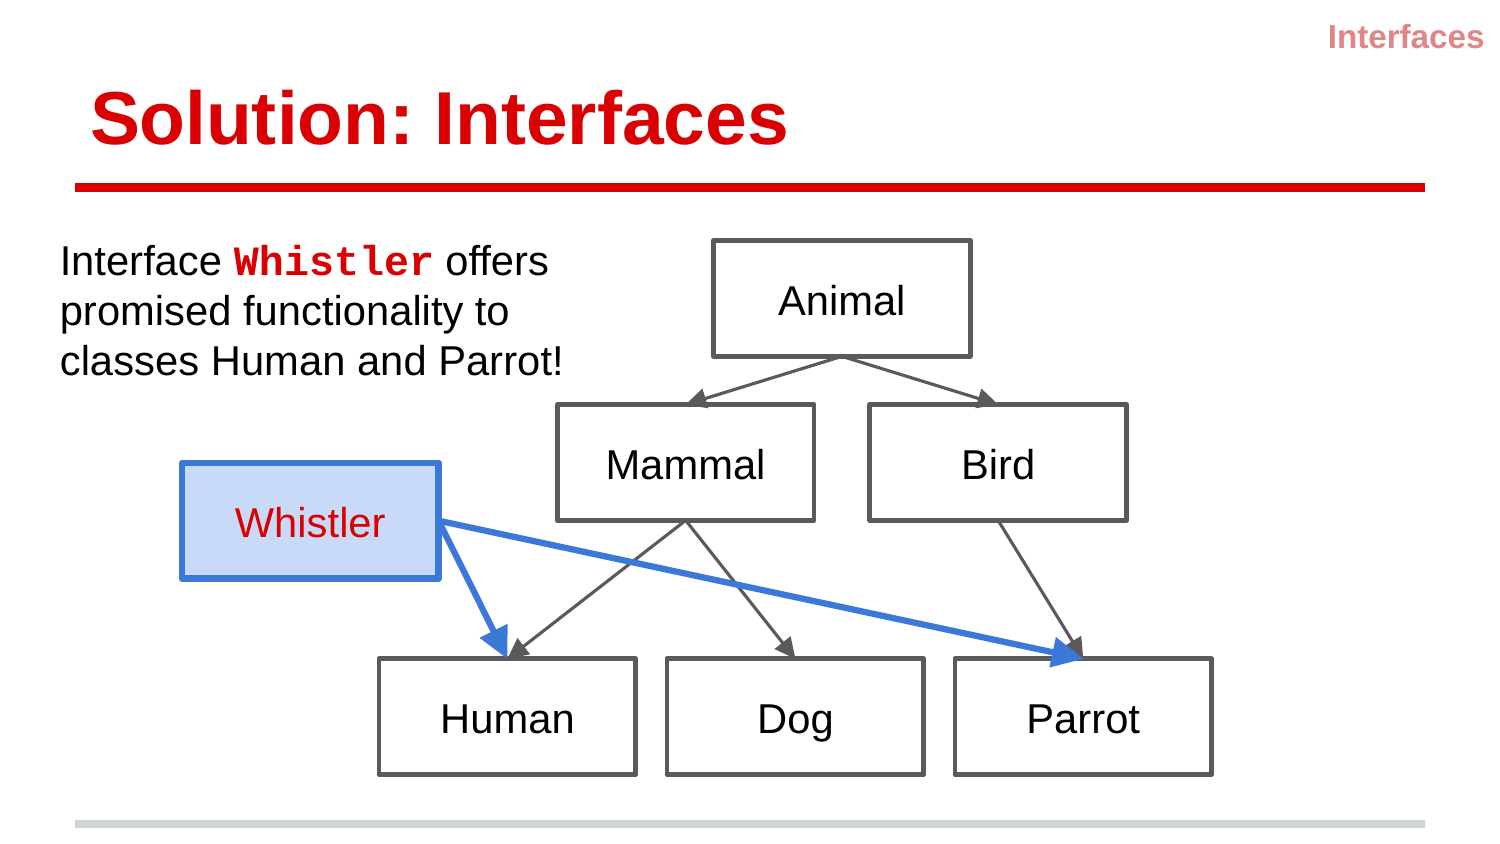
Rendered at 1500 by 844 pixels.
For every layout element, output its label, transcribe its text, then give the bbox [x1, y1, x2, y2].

text_box Bird [869, 404, 1127, 521]
text_box Whistler [181, 462, 439, 579]
text_box Parrot [954, 658, 1212, 775]
text_box Mammal [557, 404, 815, 519]
text_box Interface Whistler offers promised functionality to classes Human and Parrot! [44, 218, 636, 383]
title Solution: Interfaces [75, 33, 1425, 175]
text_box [841, 356, 999, 405]
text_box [685, 356, 839, 405]
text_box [438, 520, 1084, 659]
text_box Dog [667, 667, 924, 775]
text_box Human [379, 658, 636, 775]
text_box Animal [713, 240, 971, 354]
text_box Interfaces [1149, 0, 1500, 61]
